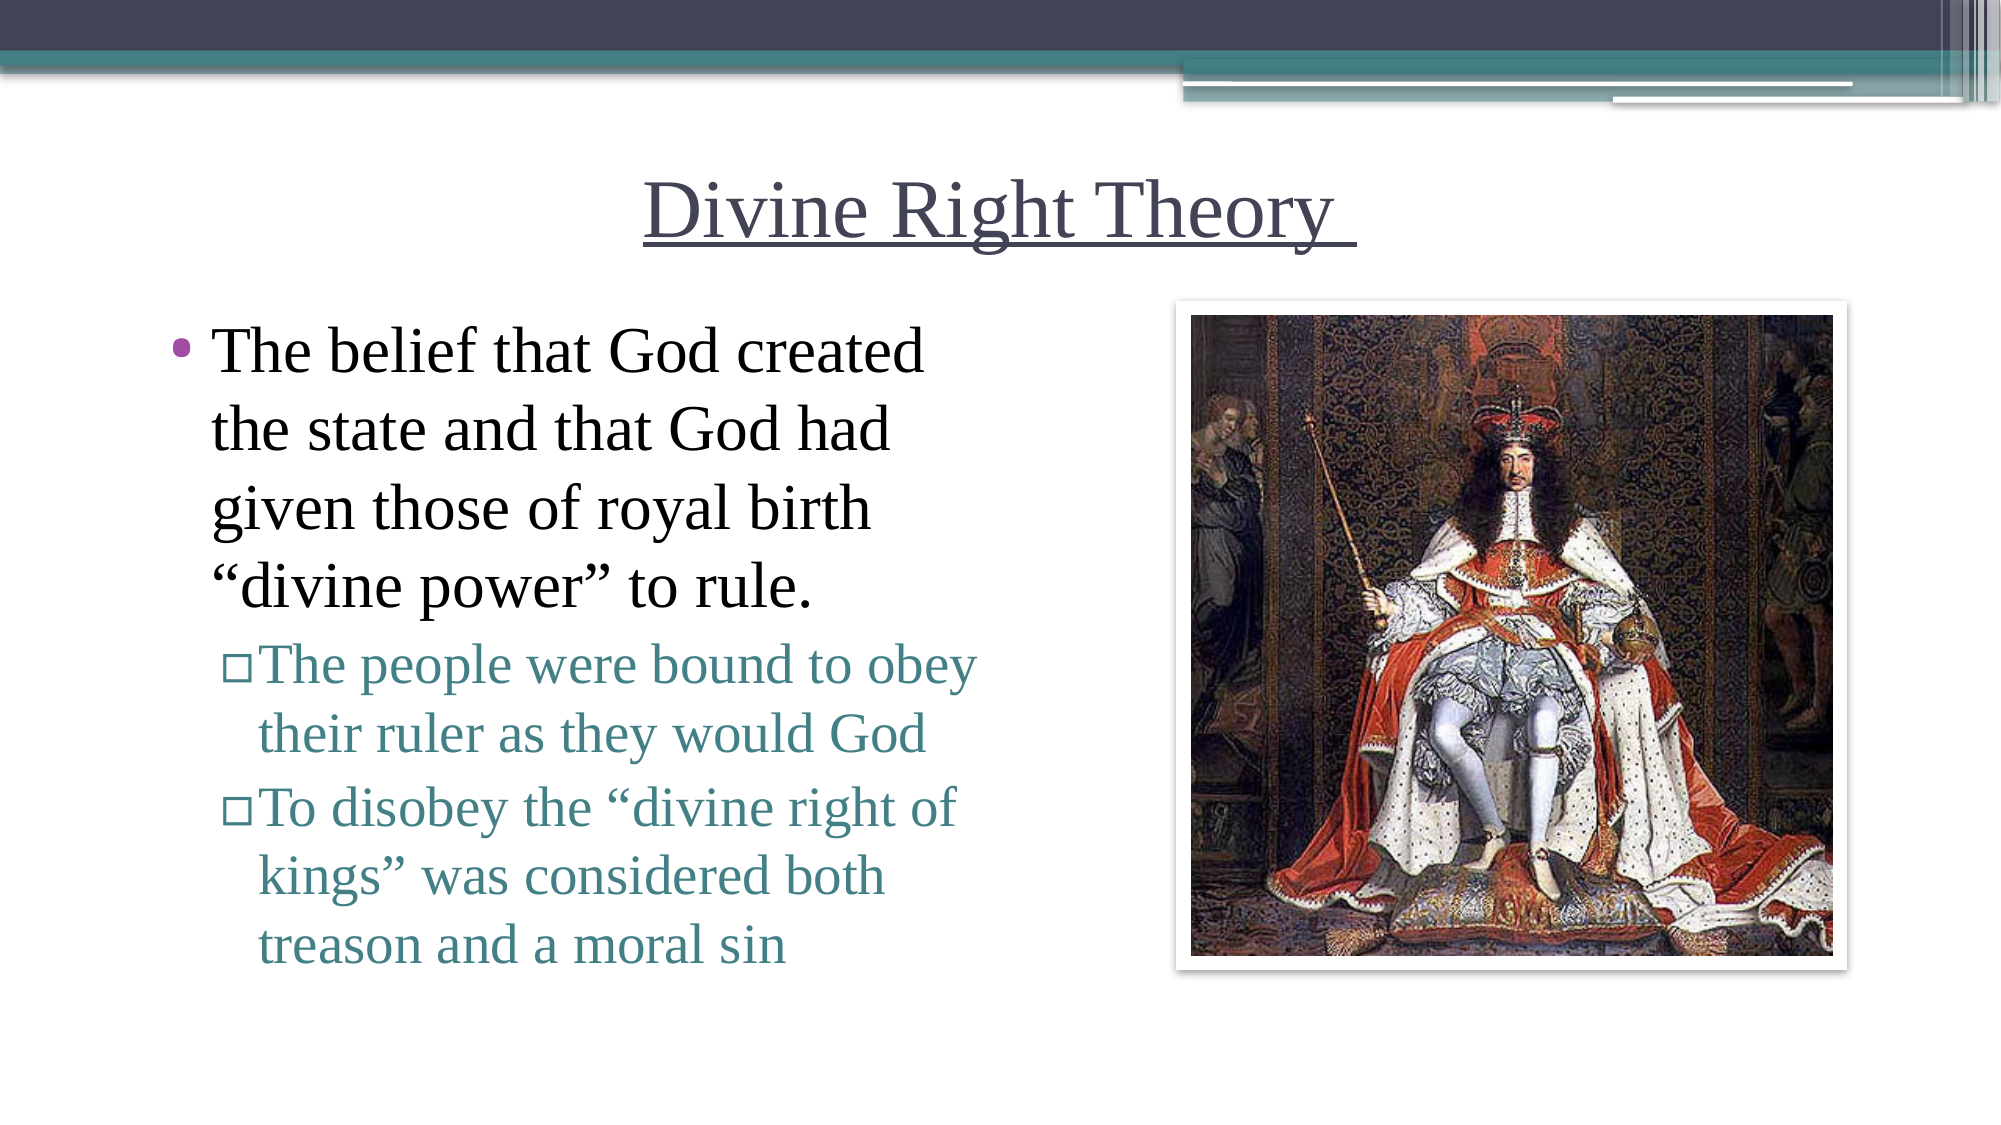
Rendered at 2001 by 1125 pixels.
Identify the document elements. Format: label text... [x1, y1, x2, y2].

title Divine Right Theory [99, 116, 1900, 292]
list The belief that God created the state and that God had given those of royal birth “divine power” to rule. The people were bound to obey their ruler as they would God To disobey the “divine right of kings” was considered both treason and a moral sin [137, 299, 998, 1014]
picture [1190, 314, 1834, 957]
